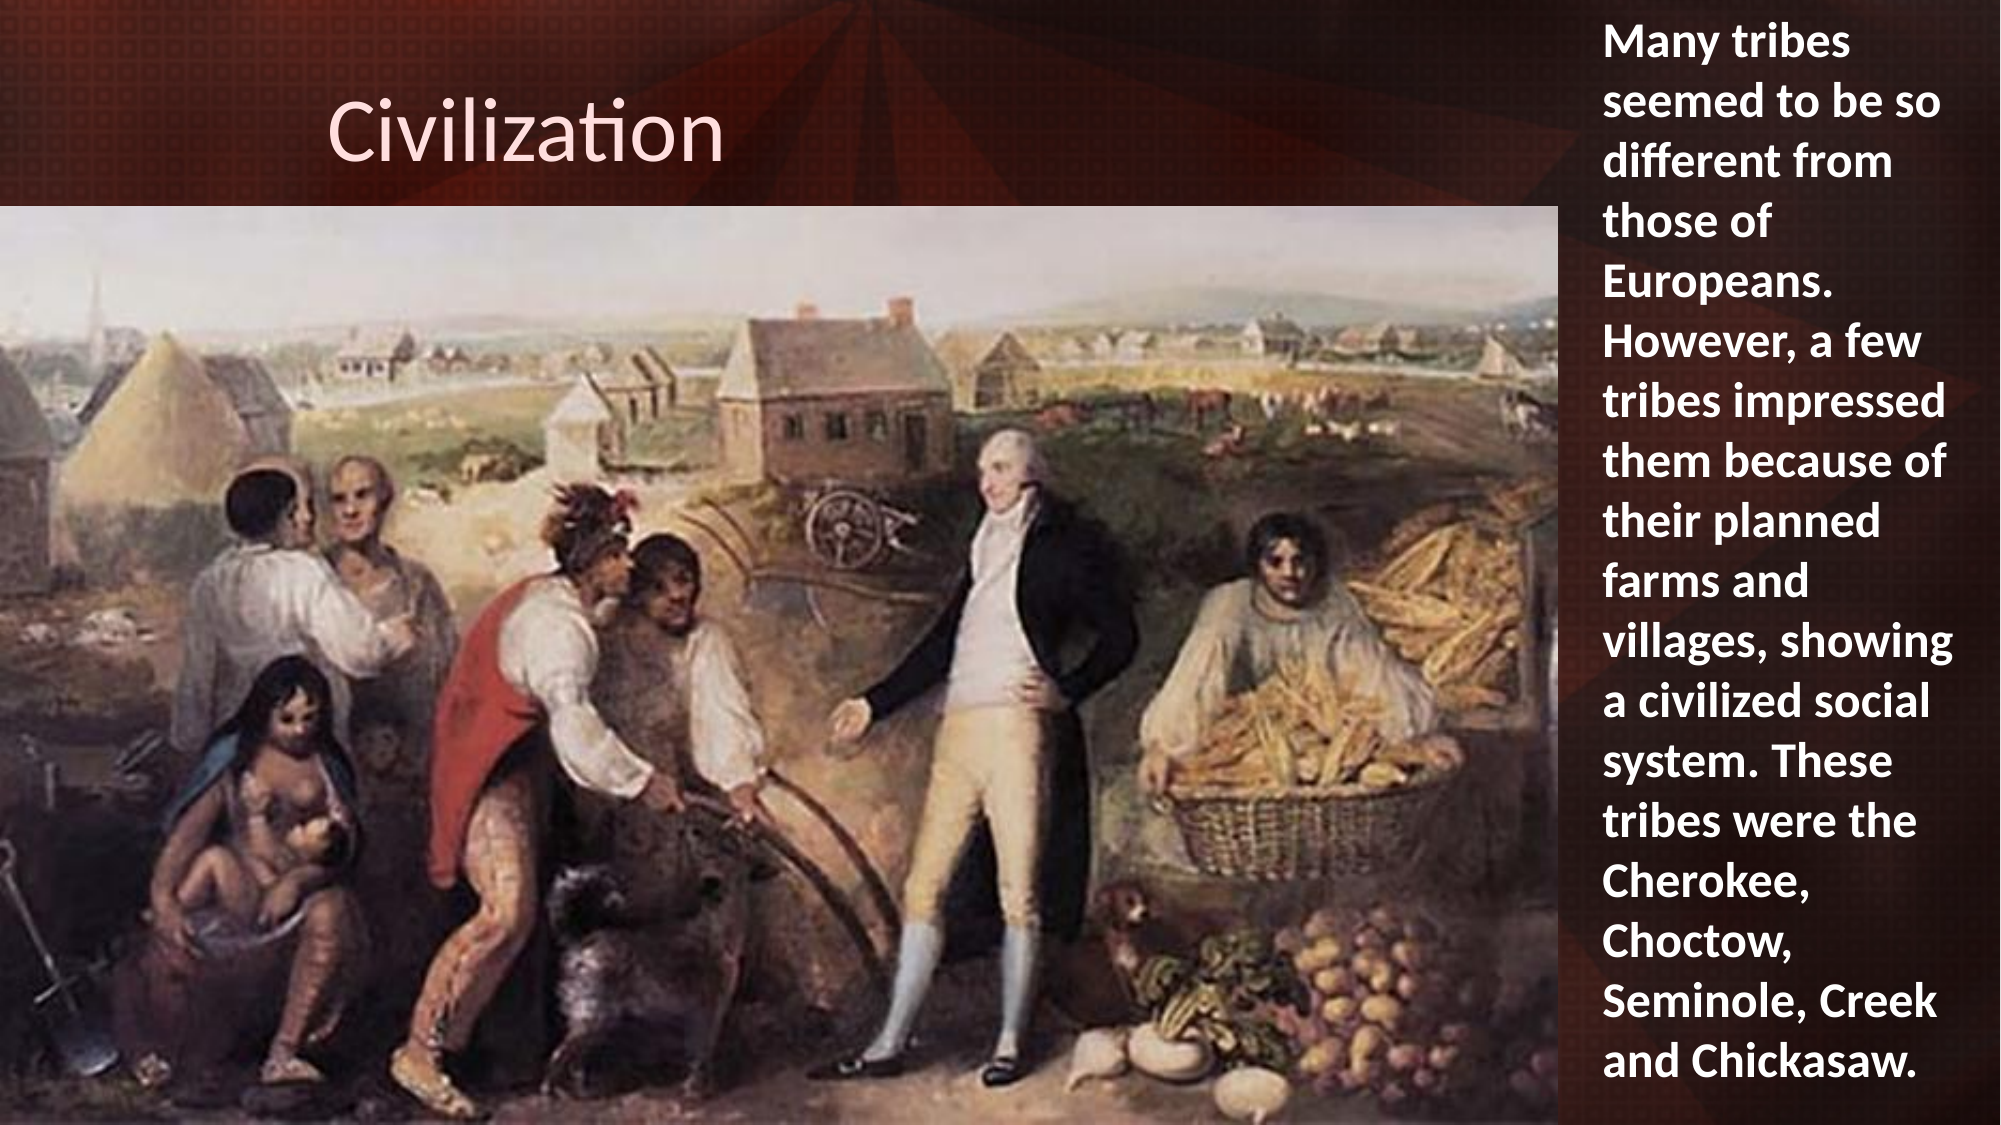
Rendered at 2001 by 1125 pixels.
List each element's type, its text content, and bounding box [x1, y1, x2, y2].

text_box Many tribes seemed to be so different from those of Europeans. However, a few tribes impressed them because of their planned farms and villages, showing a civilized social system. These tribes were the Cherokee, Choctow, Seminole, Creek and Chickasaw. [1587, 0, 2000, 1095]
title Civilization [99, 0, 975, 188]
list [0, 206, 1558, 1125]
